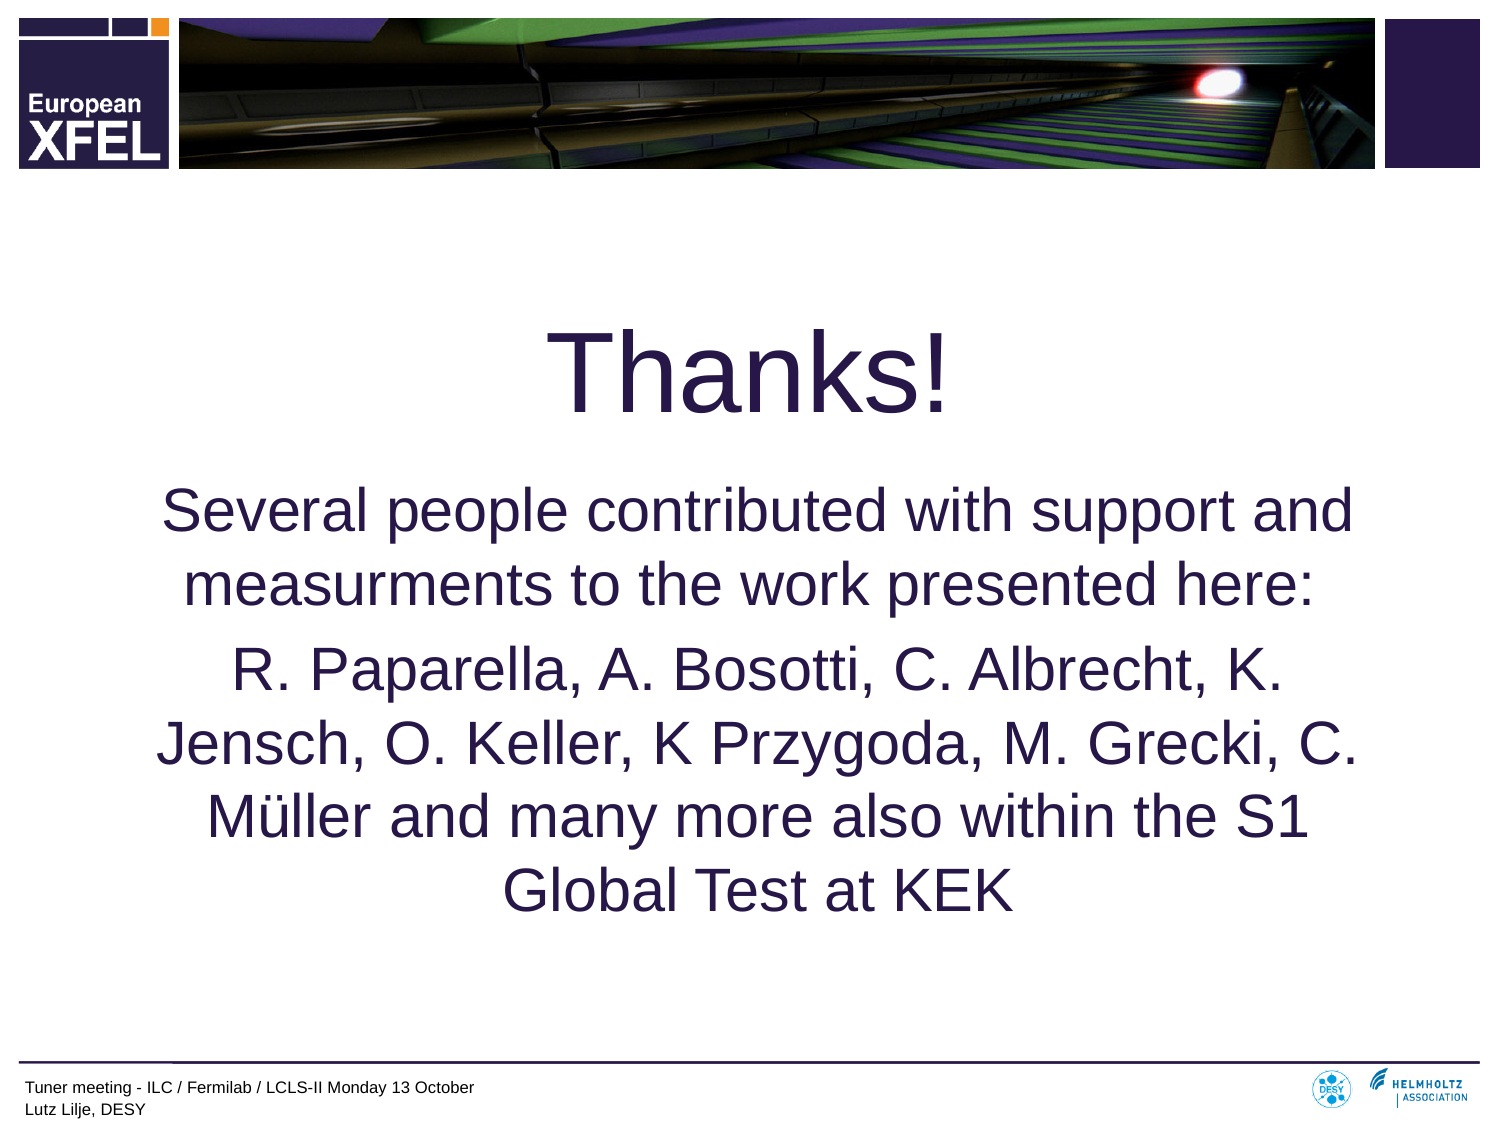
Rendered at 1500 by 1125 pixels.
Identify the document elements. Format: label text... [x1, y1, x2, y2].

picture [1310, 1068, 1353, 1110]
picture [179, 18, 1375, 169]
subtitle Several people contributed with support and measurments to the work presented here: R. Paparella, A. Bosotti, C. Albrecht, K. Jensch, O. Keller, K Przygoda, M. Grecki, C. Müller and many more also within the S1 Global Test at KEK [117, 462, 1400, 934]
picture [19, 18, 169, 169]
title Thanks! [154, 215, 1344, 519]
picture [1370, 1068, 1467, 1108]
